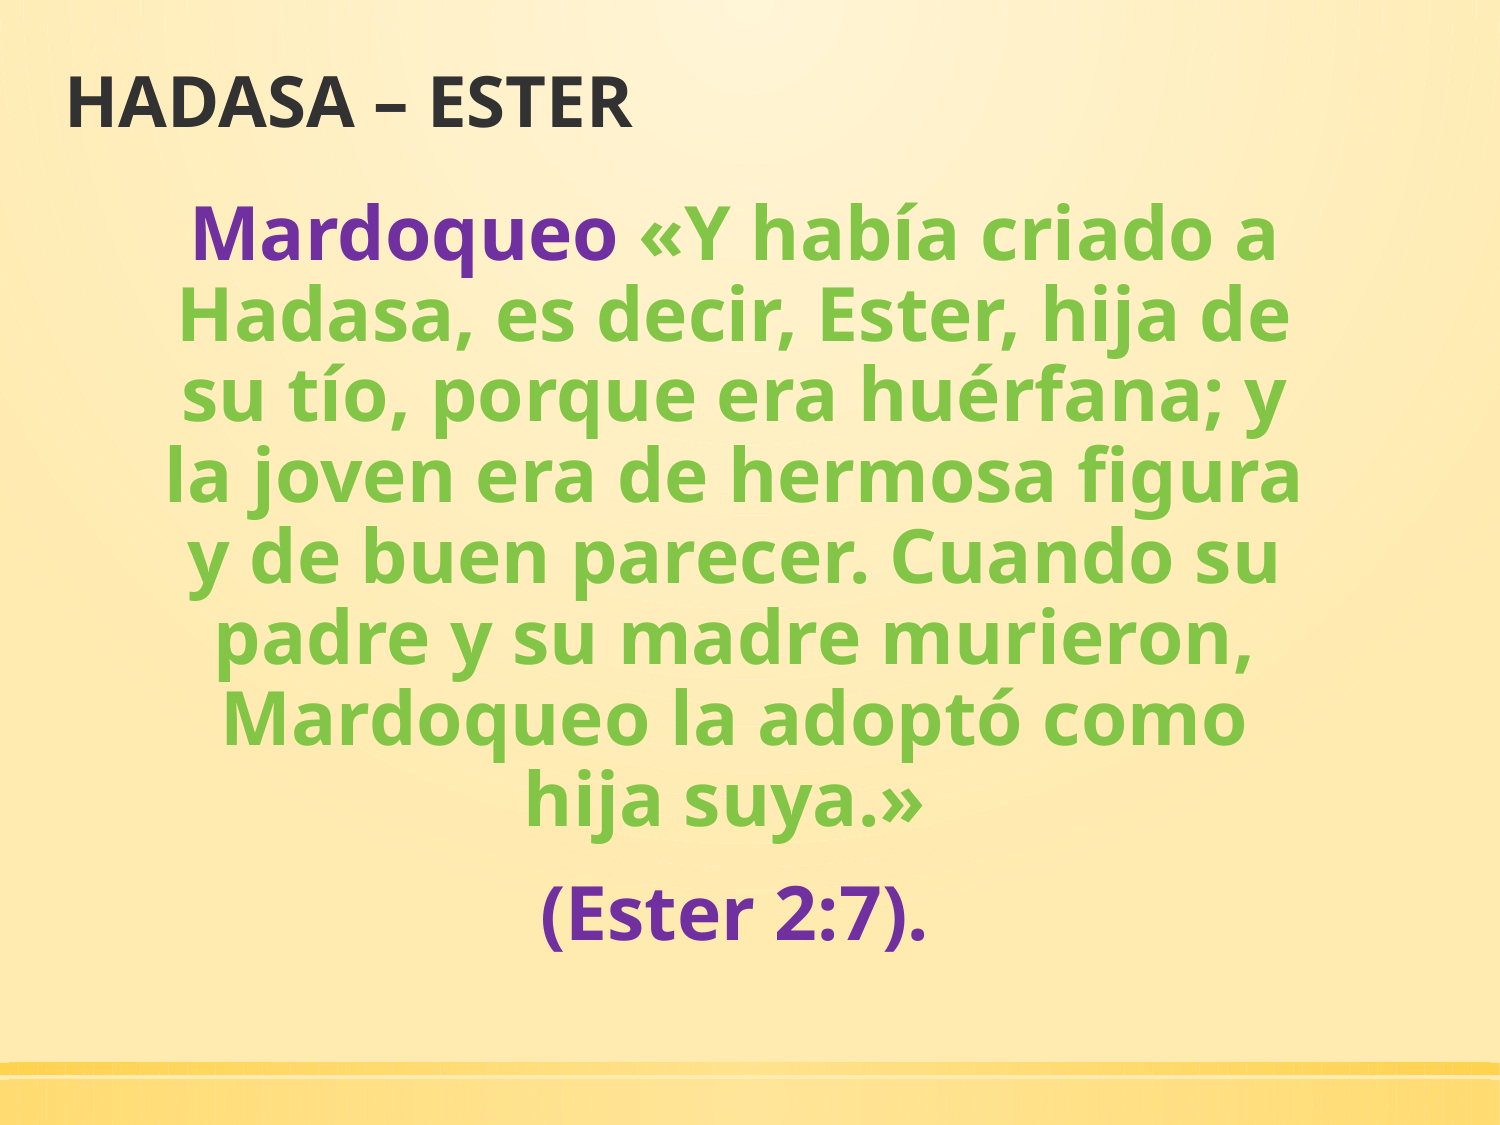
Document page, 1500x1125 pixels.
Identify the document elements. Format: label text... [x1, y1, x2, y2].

list Mardoqueo «Y había criado a Hadasa, es decir, Ester, hija de su tío, porque era huérfana; y la joven era de hermosa figura y de buen parecer. Cuando su padre y su madre murieron, Mardoqueo la adoptó como hija suya.» (Ester 2:7). [138, 188, 1324, 1027]
title HADASA – ESTER [49, 35, 779, 150]
